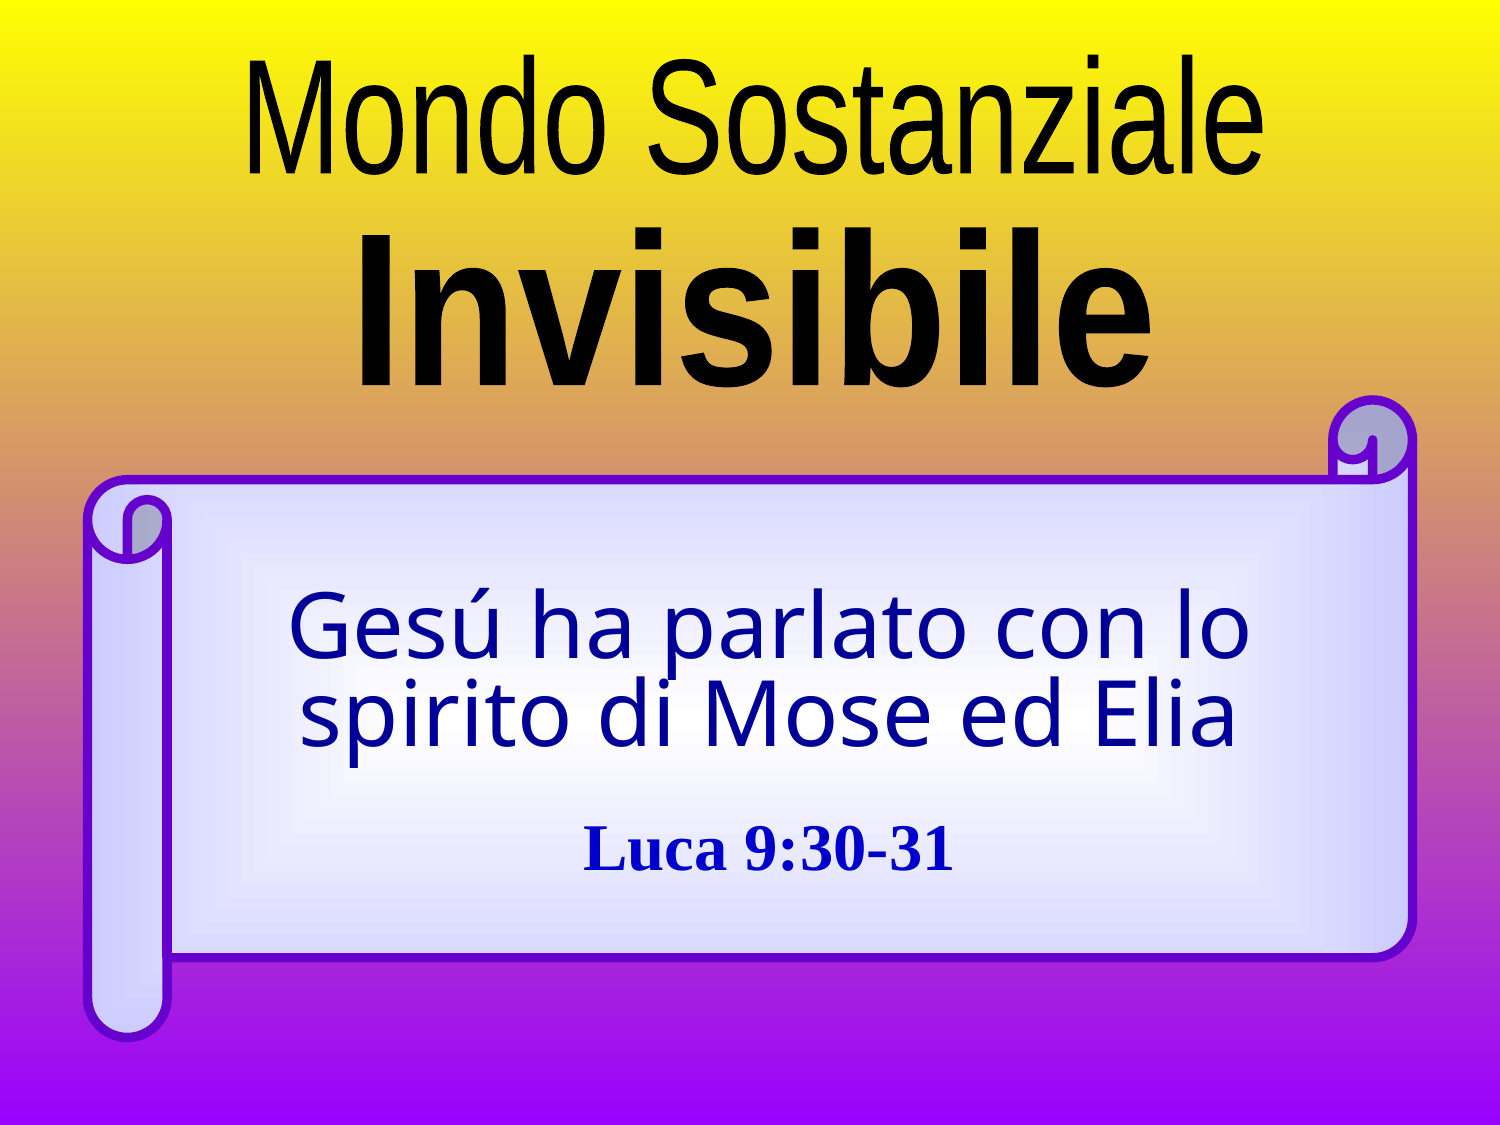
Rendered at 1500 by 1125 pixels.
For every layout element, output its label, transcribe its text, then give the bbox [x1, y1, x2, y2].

text_box Gesú ha parlato con lo spirito di Mose ed Elia Luca 9:30-31 [87, 399, 1413, 1038]
